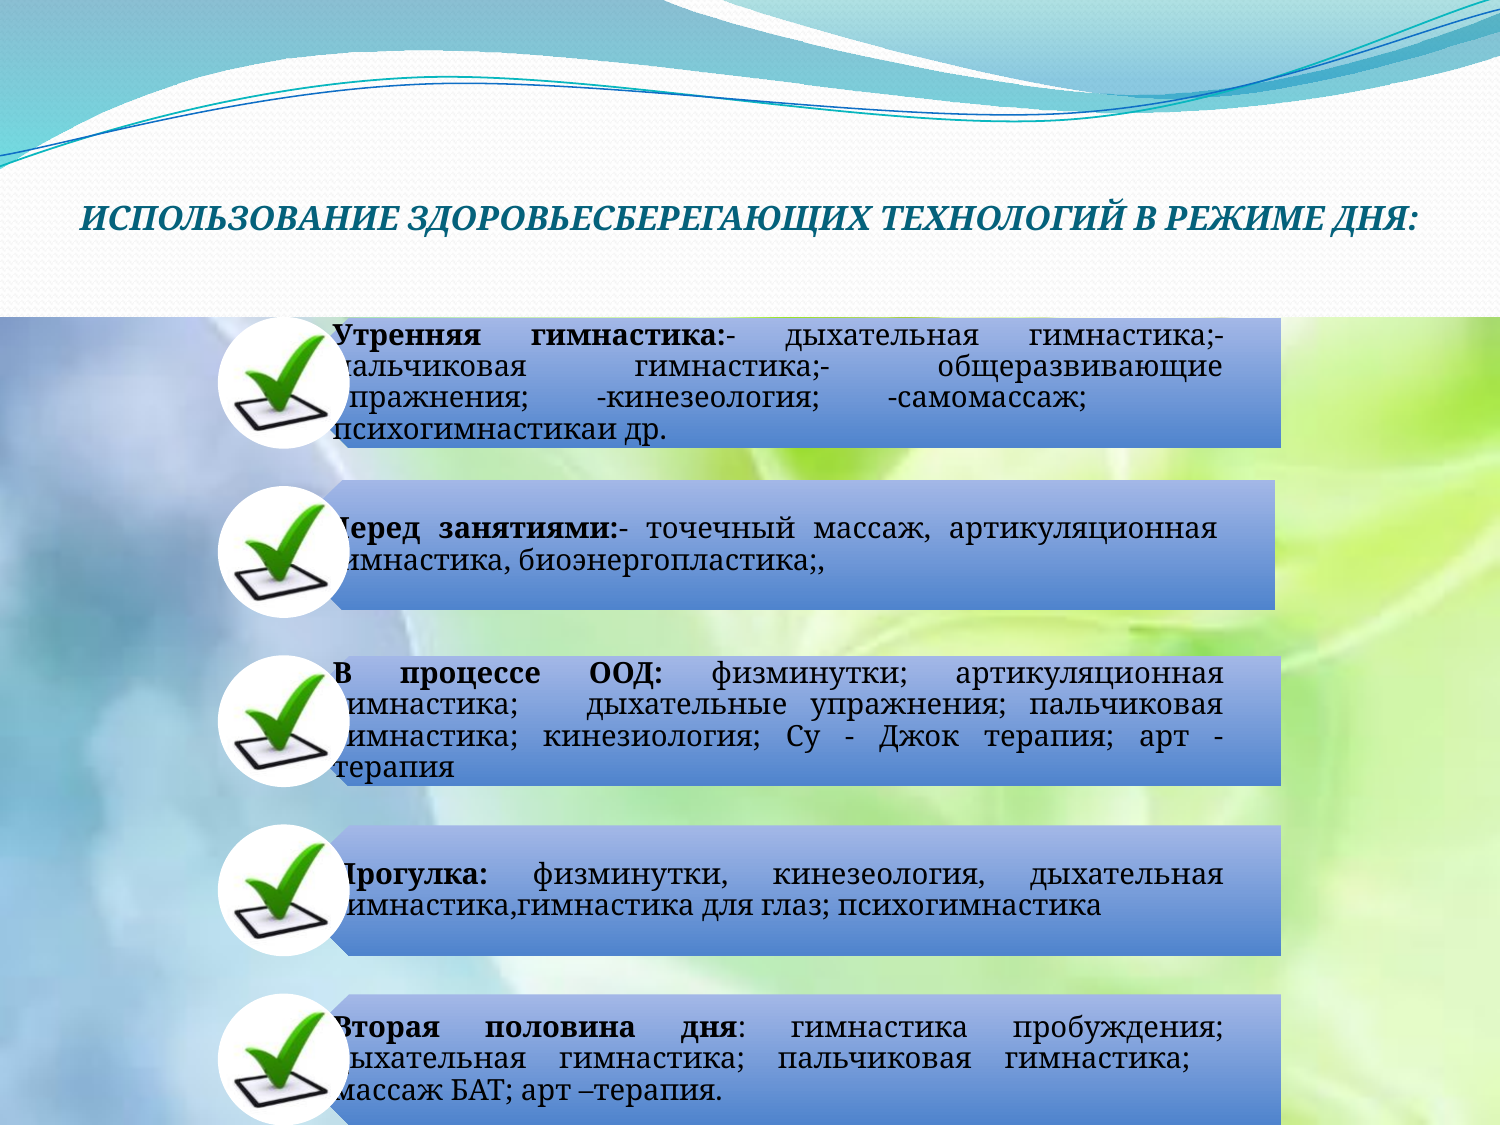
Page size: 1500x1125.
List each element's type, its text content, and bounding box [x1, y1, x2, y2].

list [0, 317, 1500, 1125]
title ИСПОЛЬЗОВАНИЕ ЗДОРОВЬЕСБЕРЕГАЮЩИХ ТЕХНОЛОГИЙ В РЕЖИМЕ ДНЯ: [75, 30, 1425, 279]
